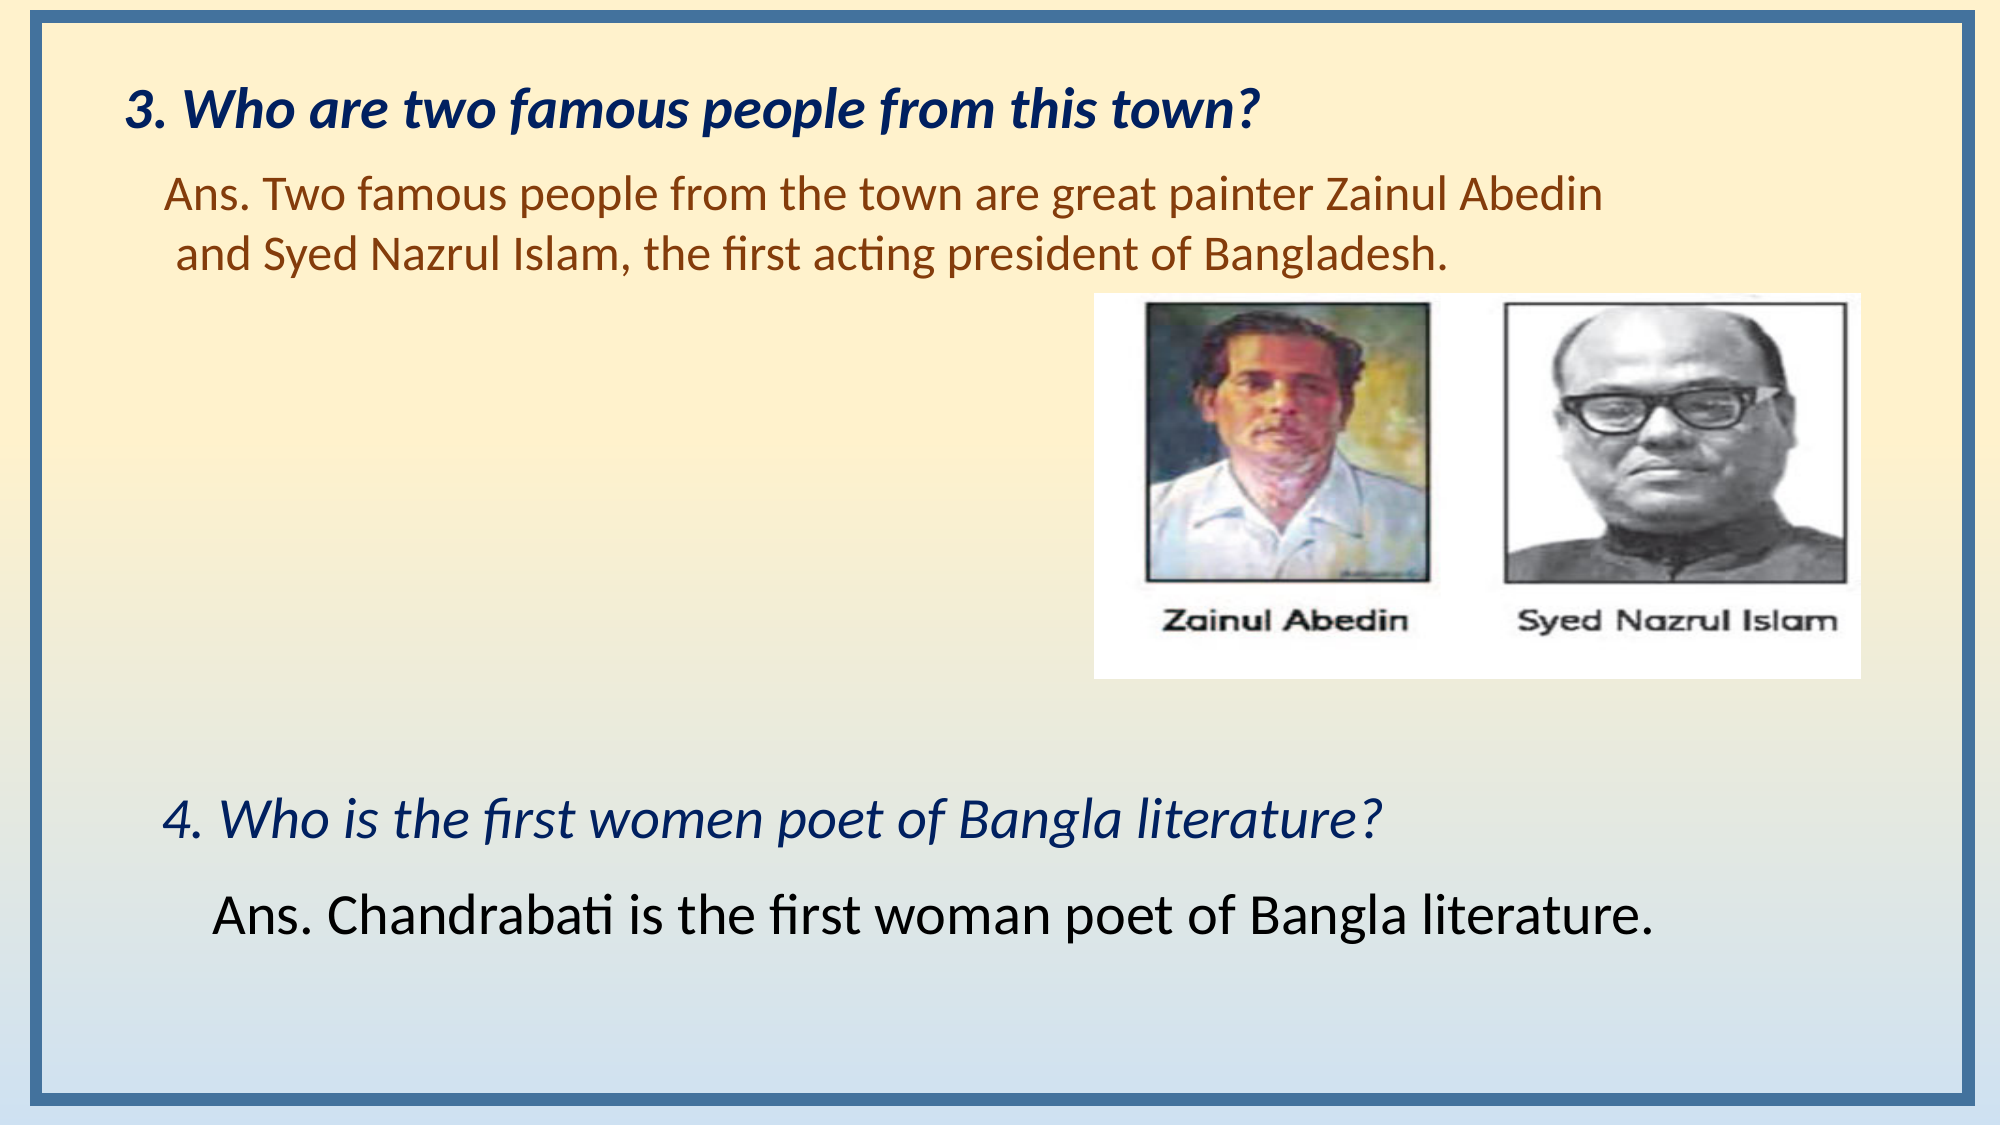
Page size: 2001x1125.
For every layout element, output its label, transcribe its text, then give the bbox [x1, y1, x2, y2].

picture [1094, 293, 1861, 679]
text_box [35, 15, 1970, 1101]
text_box Ans. Two famous people from the town are great painter Zainul Abedin and Syed Nazrul Islam, the first acting president of Bangladesh. [149, 152, 1738, 288]
text_box 3. Who are two famous people from this town? [109, 62, 1890, 147]
text_box Ans. Chandrabati is the first woman poet of Bangla literature. [197, 868, 1913, 954]
text_box 4. Who is the first women poet of Bangla literature? [146, 772, 1859, 858]
